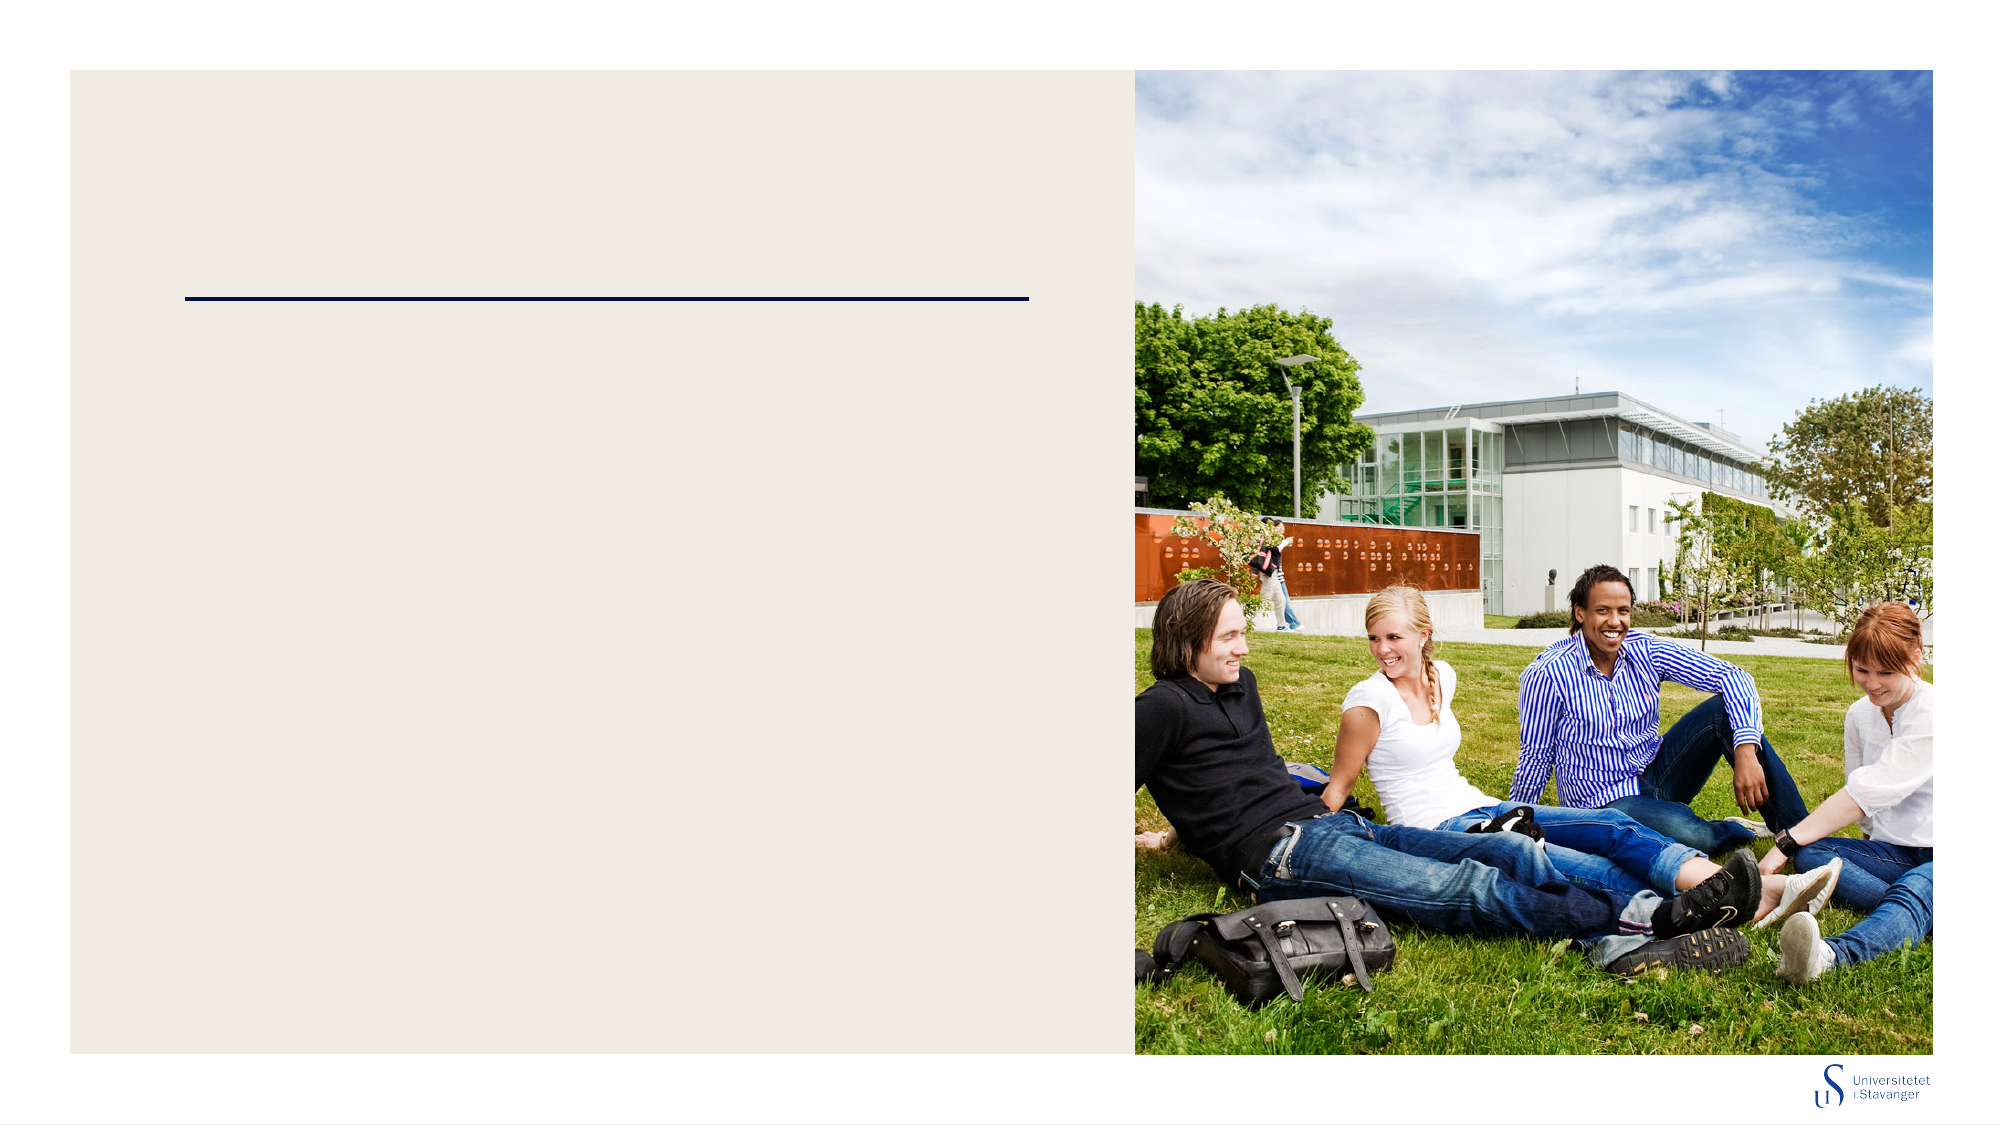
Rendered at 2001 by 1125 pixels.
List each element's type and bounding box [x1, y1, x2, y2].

picture [1813, 1064, 1930, 1108]
picture [1135, 70, 1933, 1055]
